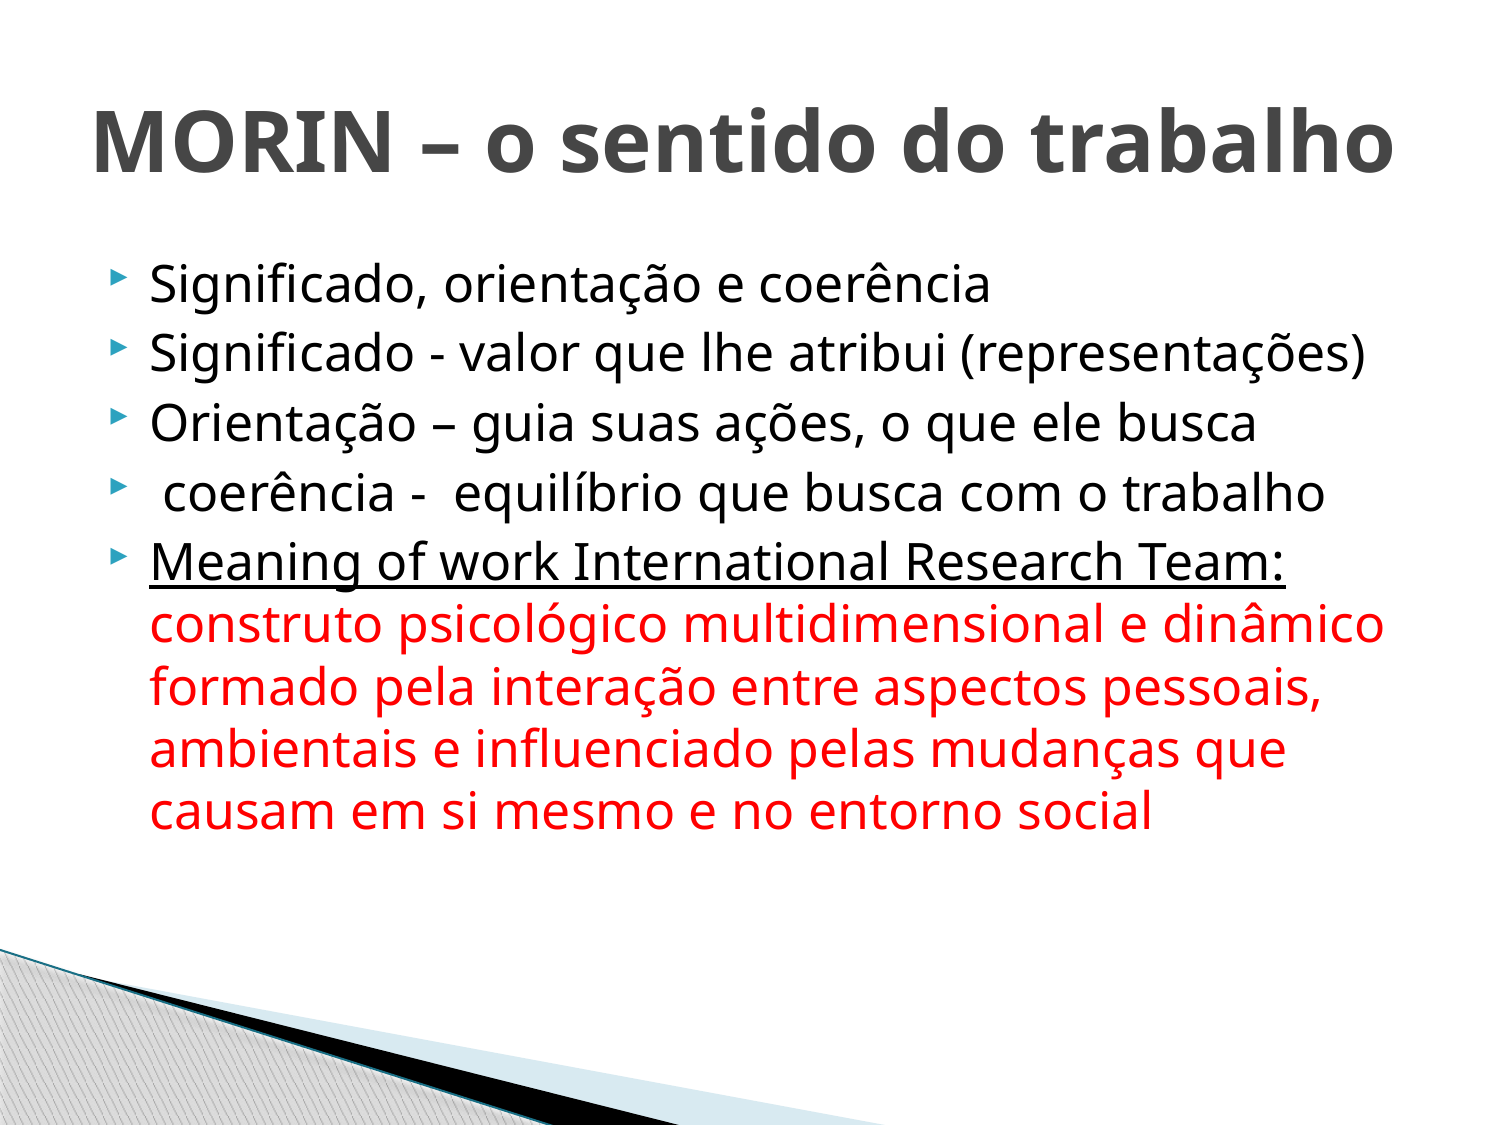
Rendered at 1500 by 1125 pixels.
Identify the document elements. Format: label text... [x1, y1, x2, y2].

title MORIN – o sentido do trabalho [75, 45, 1425, 233]
list Significado, orientação e coerência Significado - valor que lhe atribui (representações) Orientação – guia suas ações, o que ele busca coerência - equilíbrio que busca com o trabalho Meaning of work International Research Team: construto psicológico multidimensional e dinâmico formado pela interação entre aspectos pessoais, ambientais e influenciado pelas mudanças que causam em si mesmo e no entorno social [75, 243, 1425, 986]
